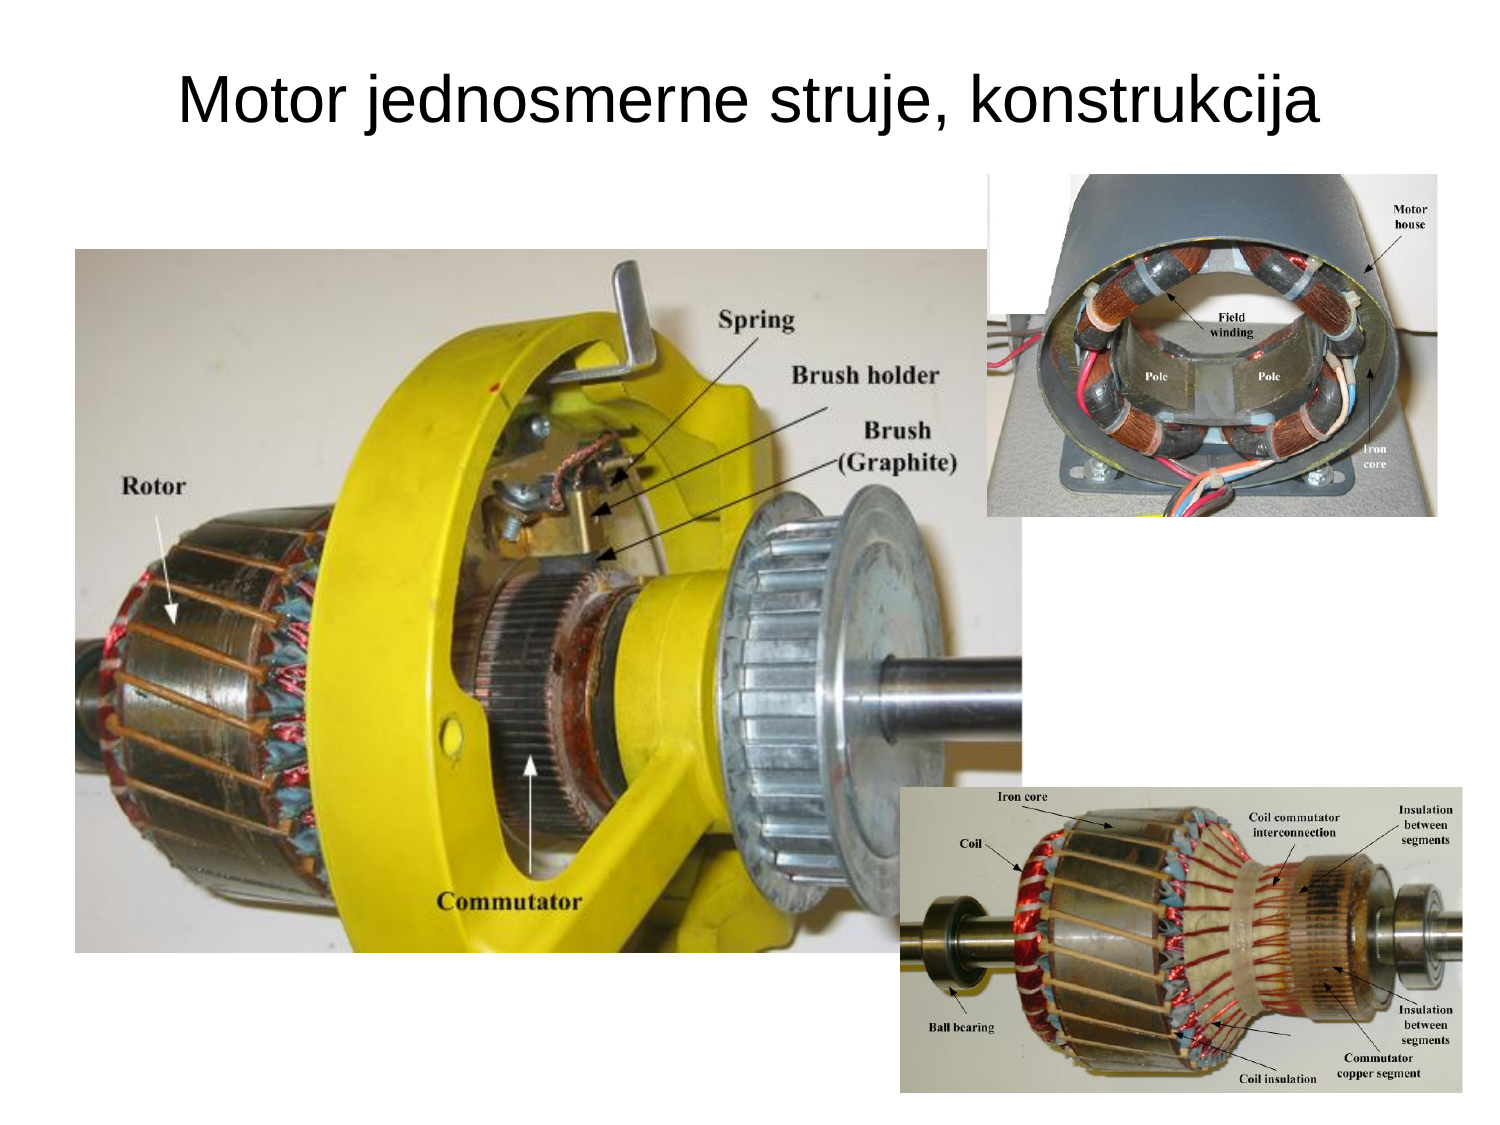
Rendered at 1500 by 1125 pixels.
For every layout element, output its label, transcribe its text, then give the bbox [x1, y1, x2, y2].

picture [74, 174, 1463, 1093]
title Motor jednosmerne struje, konstrukcija [74, 37, 1426, 156]
